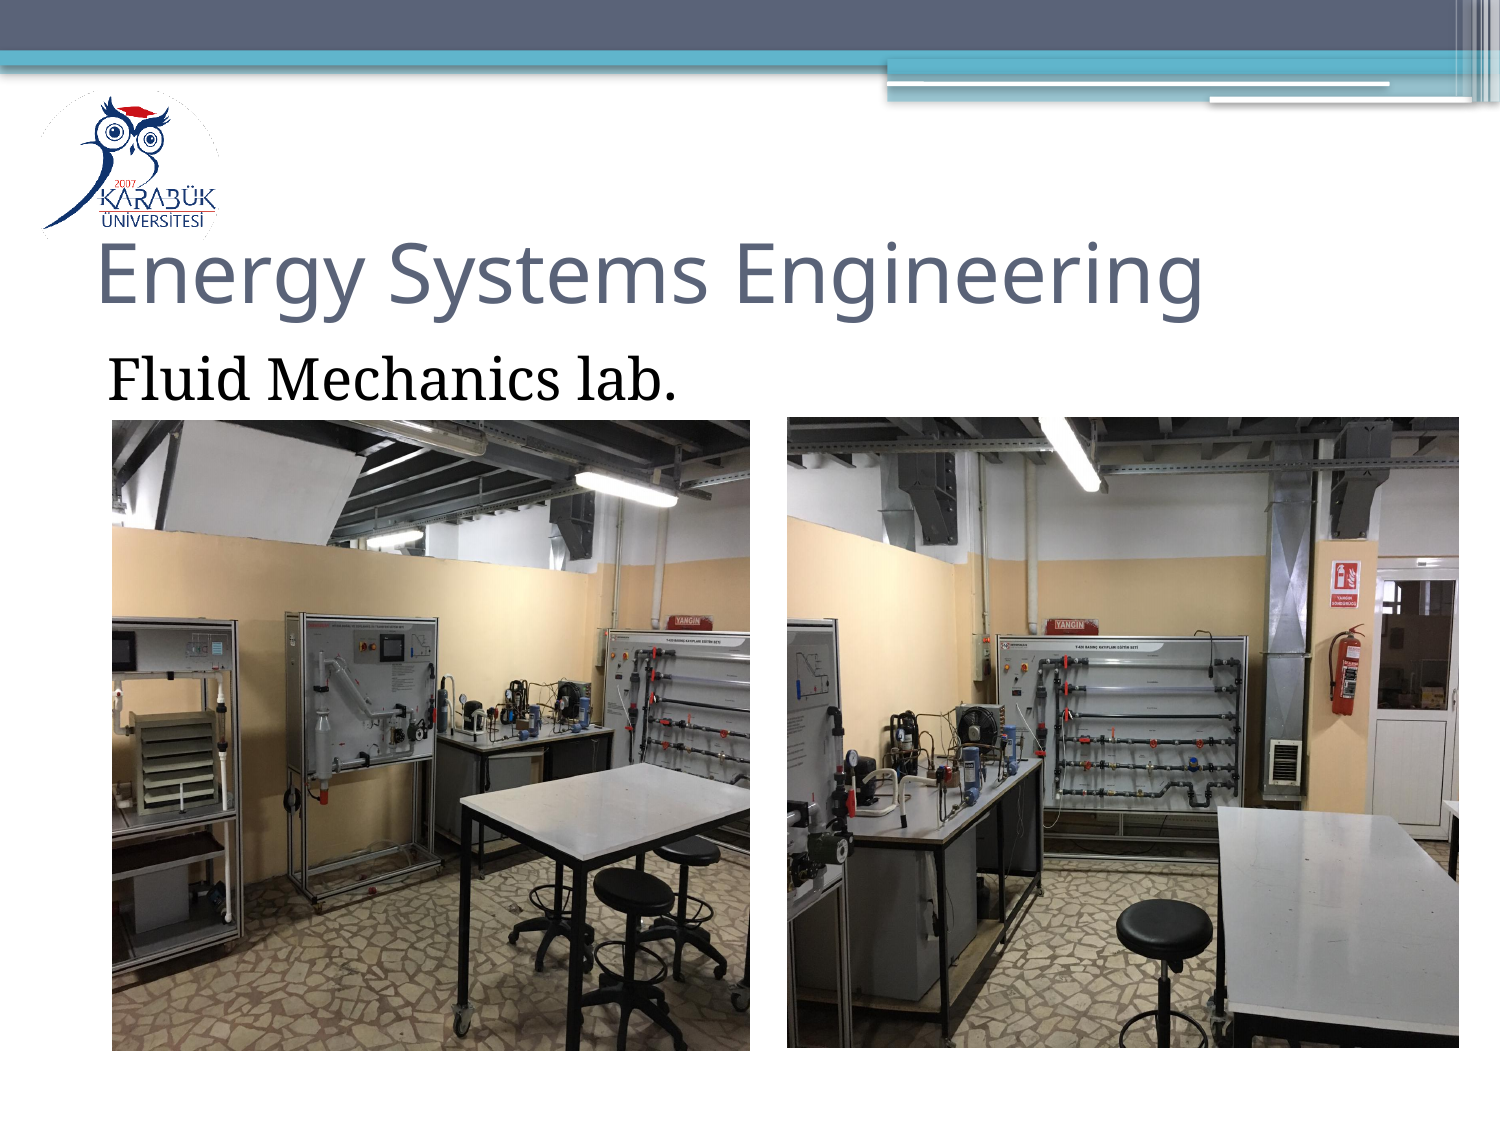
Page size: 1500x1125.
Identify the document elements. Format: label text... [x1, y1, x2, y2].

picture [111, 420, 751, 1052]
title Energy Systems Engineering [79, 182, 1430, 358]
picture [40, 89, 219, 240]
list Fluid Mechanics lab. [75, 334, 1425, 1045]
picture [786, 416, 1459, 1048]
